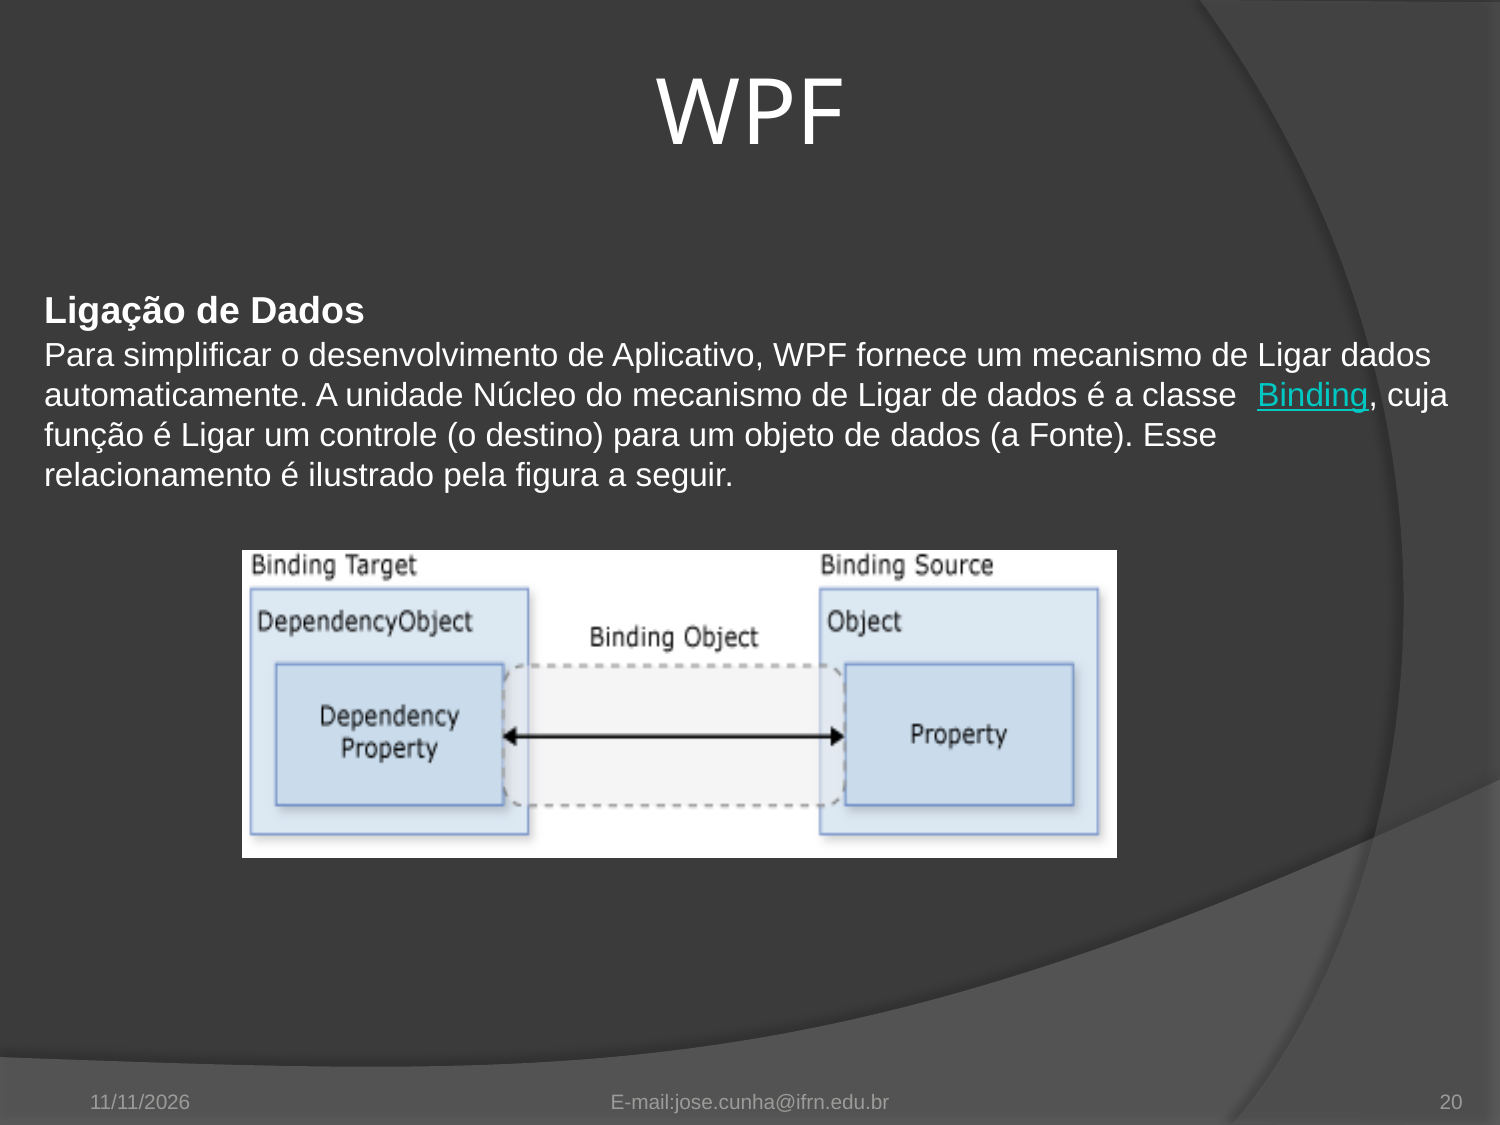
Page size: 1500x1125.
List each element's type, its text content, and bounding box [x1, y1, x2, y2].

text_box WPF [74, 45, 1425, 233]
text_box Para simplificar o desenvolvimento de Aplicativo, WPF fornece um mecanismo de Ligar dados automaticamente. A unidade Núcleo do mecanismo de Ligar de dados é a classe Binding, cuja função é Ligar um controle (o destino) para um objeto de dados (a Fonte). Esse relacionamento é ilustrado pela figura a seguir. [29, 326, 1471, 501]
footer E-mail:jose.cunha@ifrn.edu.br [512, 1053, 988, 1114]
picture [241, 550, 1117, 859]
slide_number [75, 1053, 425, 1114]
text_box Ligação de Dados [29, 278, 1459, 326]
slide_number 20 [1337, 1053, 1463, 1114]
